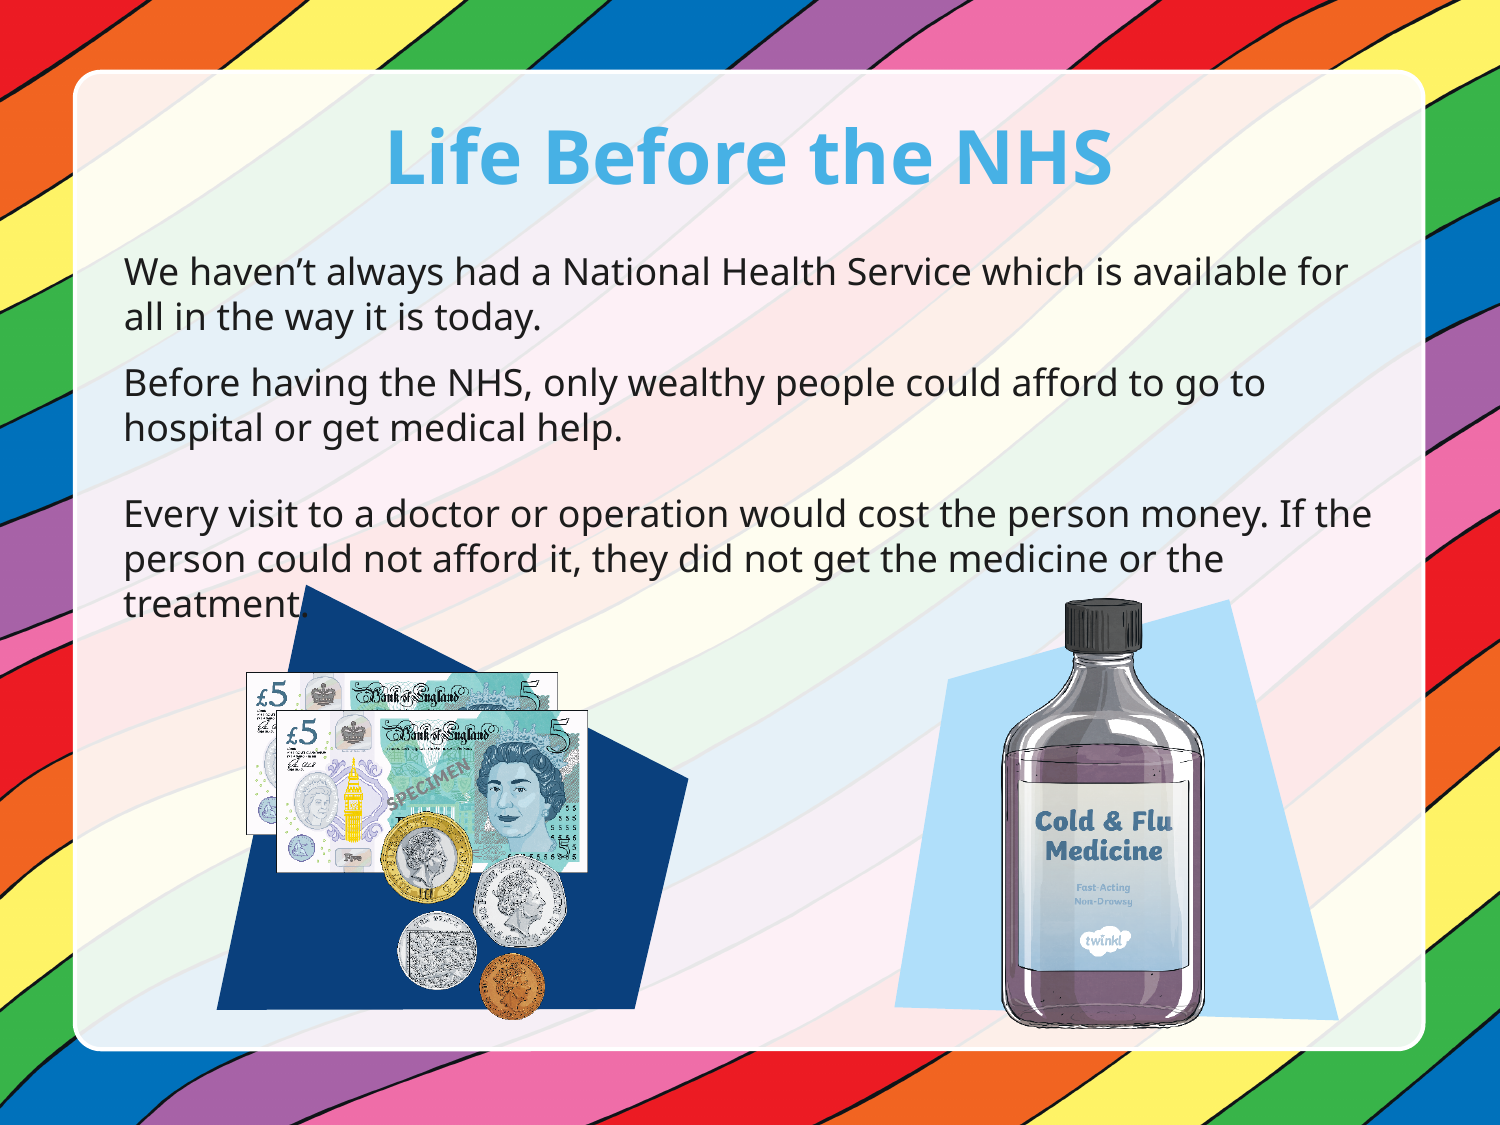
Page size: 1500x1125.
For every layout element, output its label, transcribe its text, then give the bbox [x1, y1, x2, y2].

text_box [882, 598, 1325, 1037]
picture [0, 0, 1500, 1125]
text_box Every visit to a doctor or operation would cost the person money. If the person could not afford it, they did not get the medicine or the treatment. [123, 489, 1376, 625]
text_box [233, 598, 685, 1030]
text_box We haven’t always had a National Health Service which is available for all in the way it is today. [123, 248, 1376, 339]
text_box Before having the NHS, only wealthy people could afford to go to hospital or get medical help. [123, 358, 1376, 449]
title Life Before the NHS [73, 76, 1426, 244]
